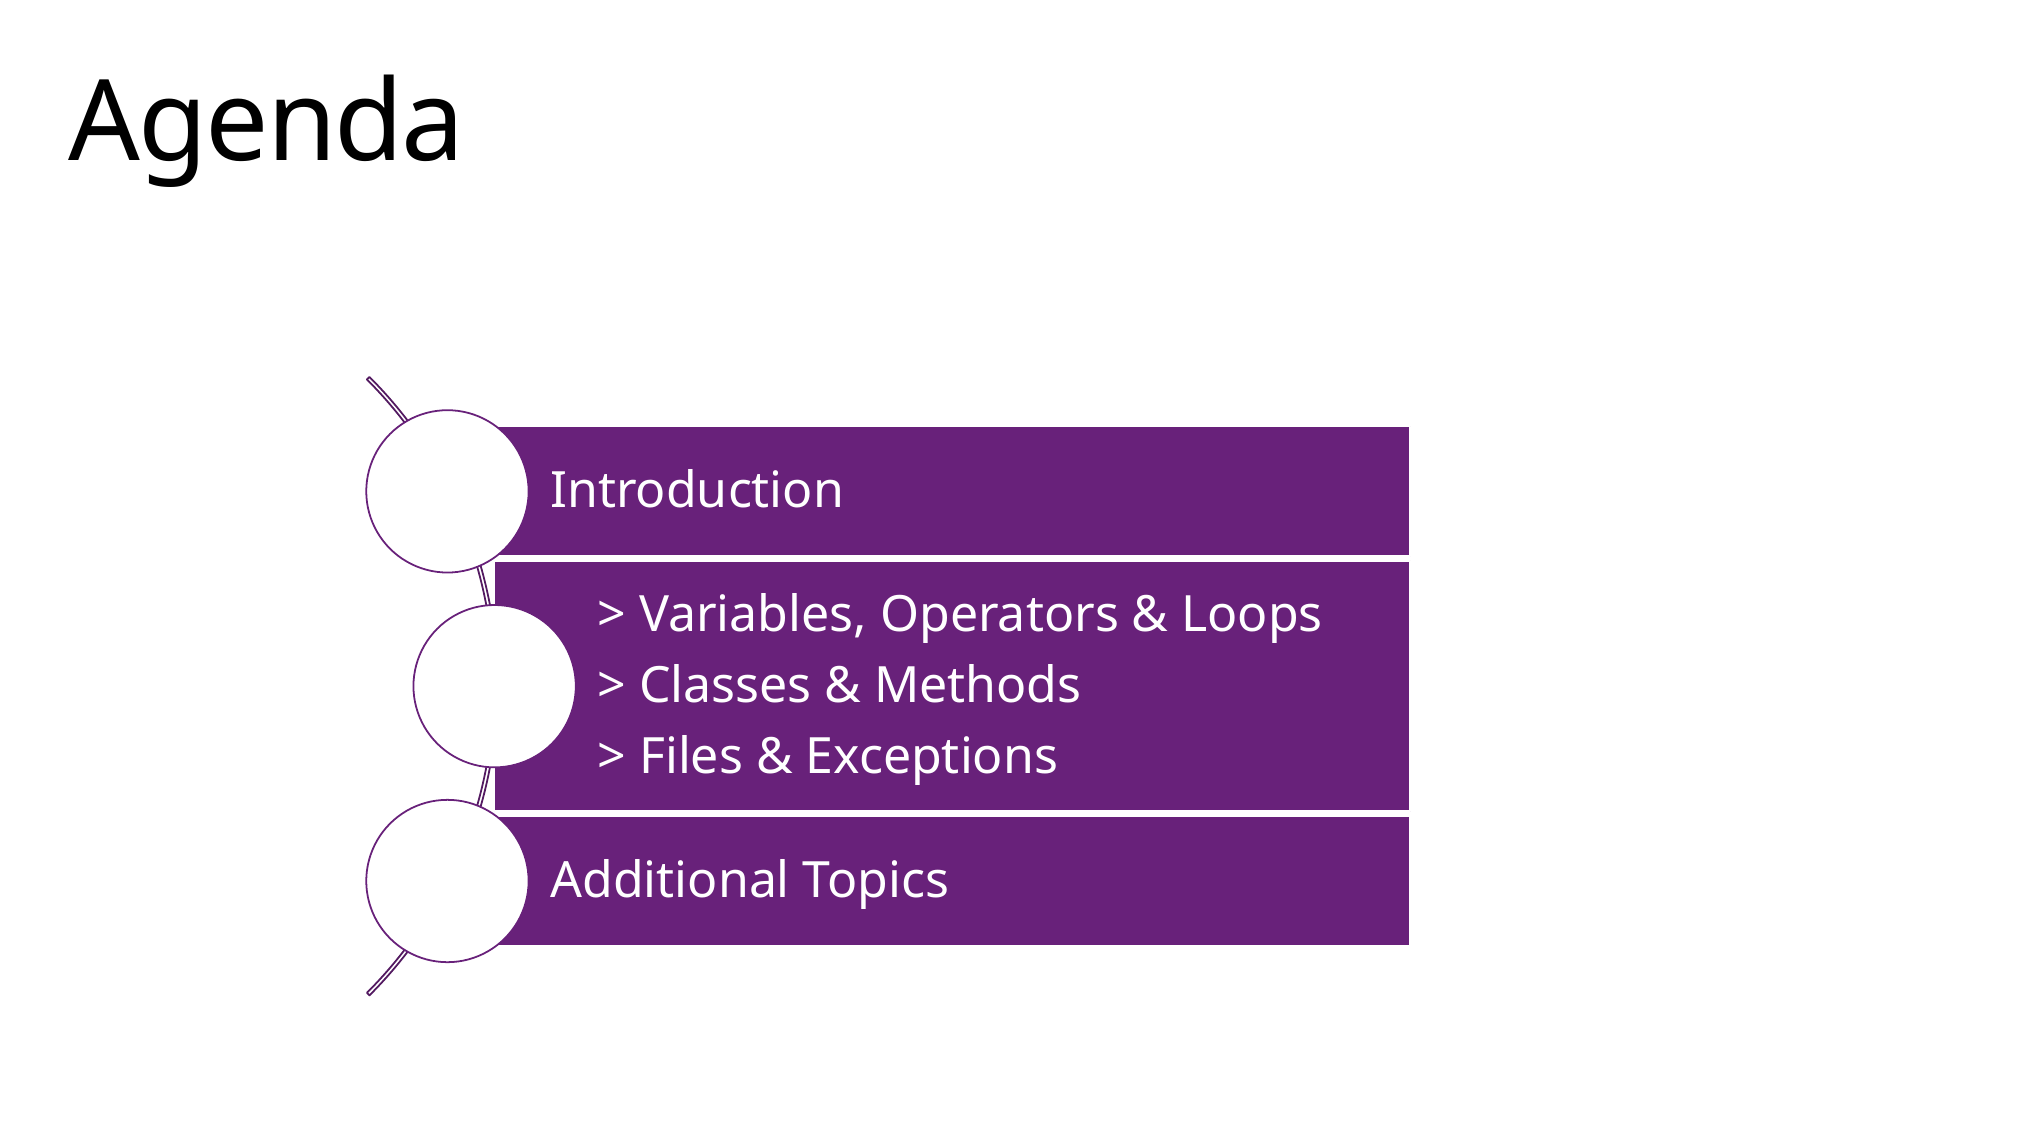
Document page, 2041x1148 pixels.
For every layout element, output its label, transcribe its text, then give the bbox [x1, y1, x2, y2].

title Agenda [45, 48, 1996, 199]
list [356, 361, 1420, 1011]
